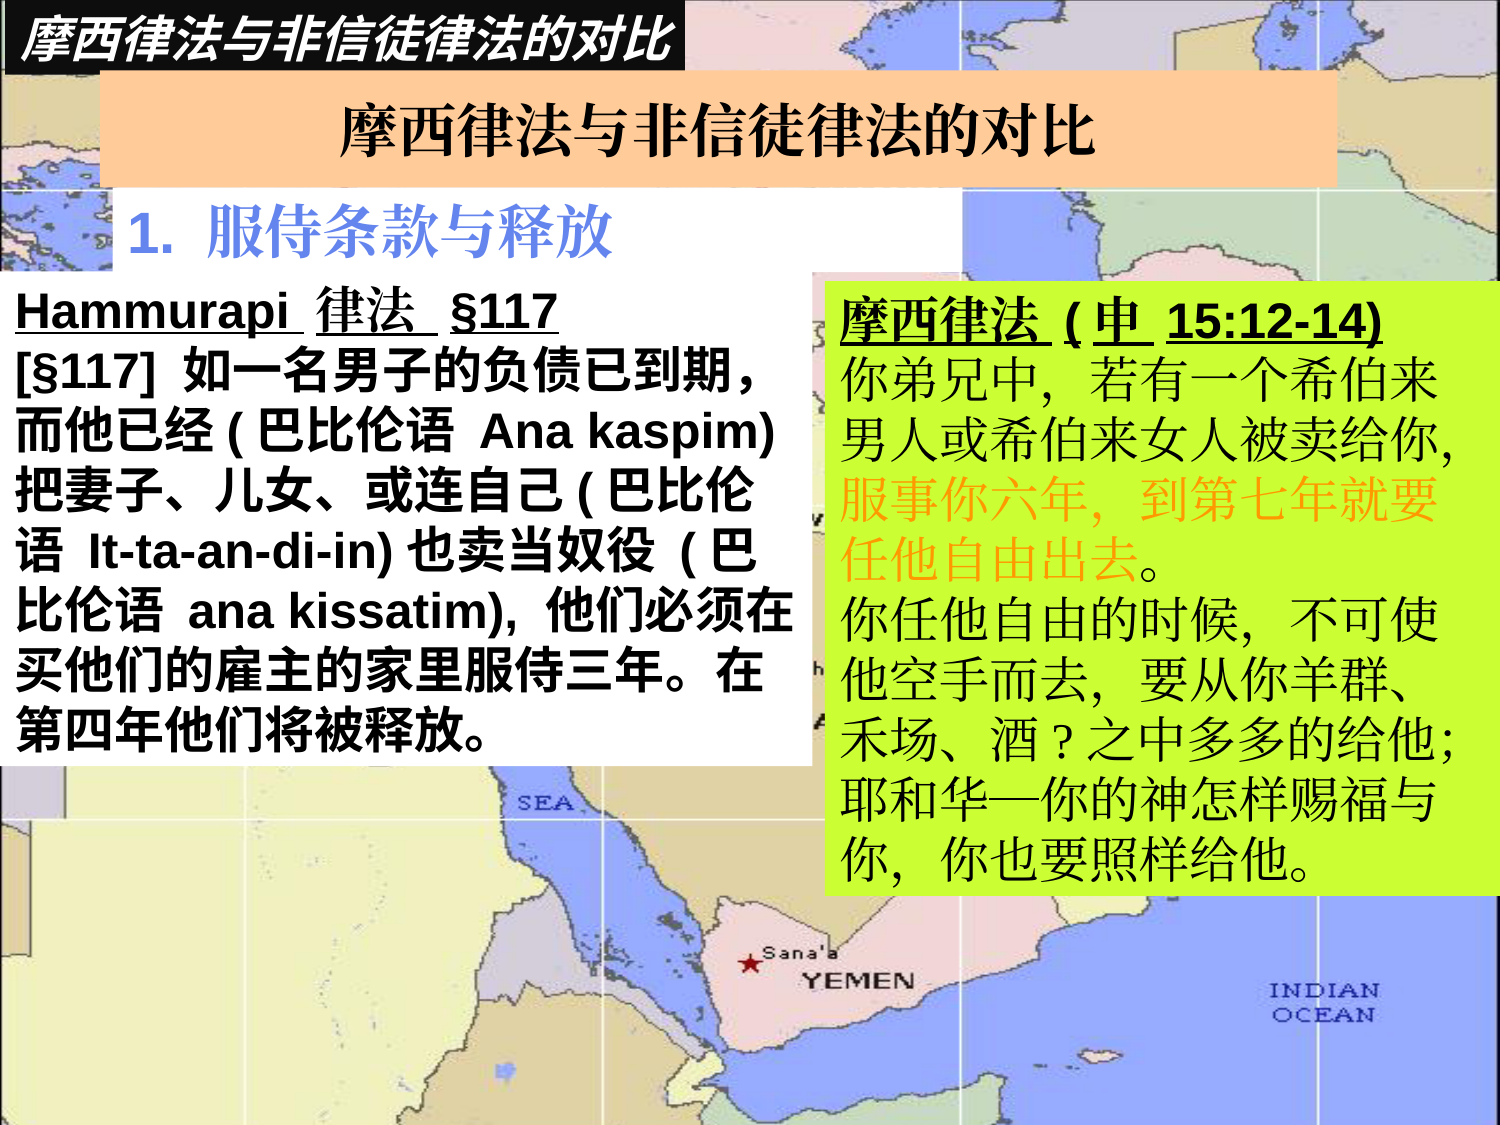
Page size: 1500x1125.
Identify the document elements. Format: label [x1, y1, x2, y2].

list [0, 0, 1500, 1125]
